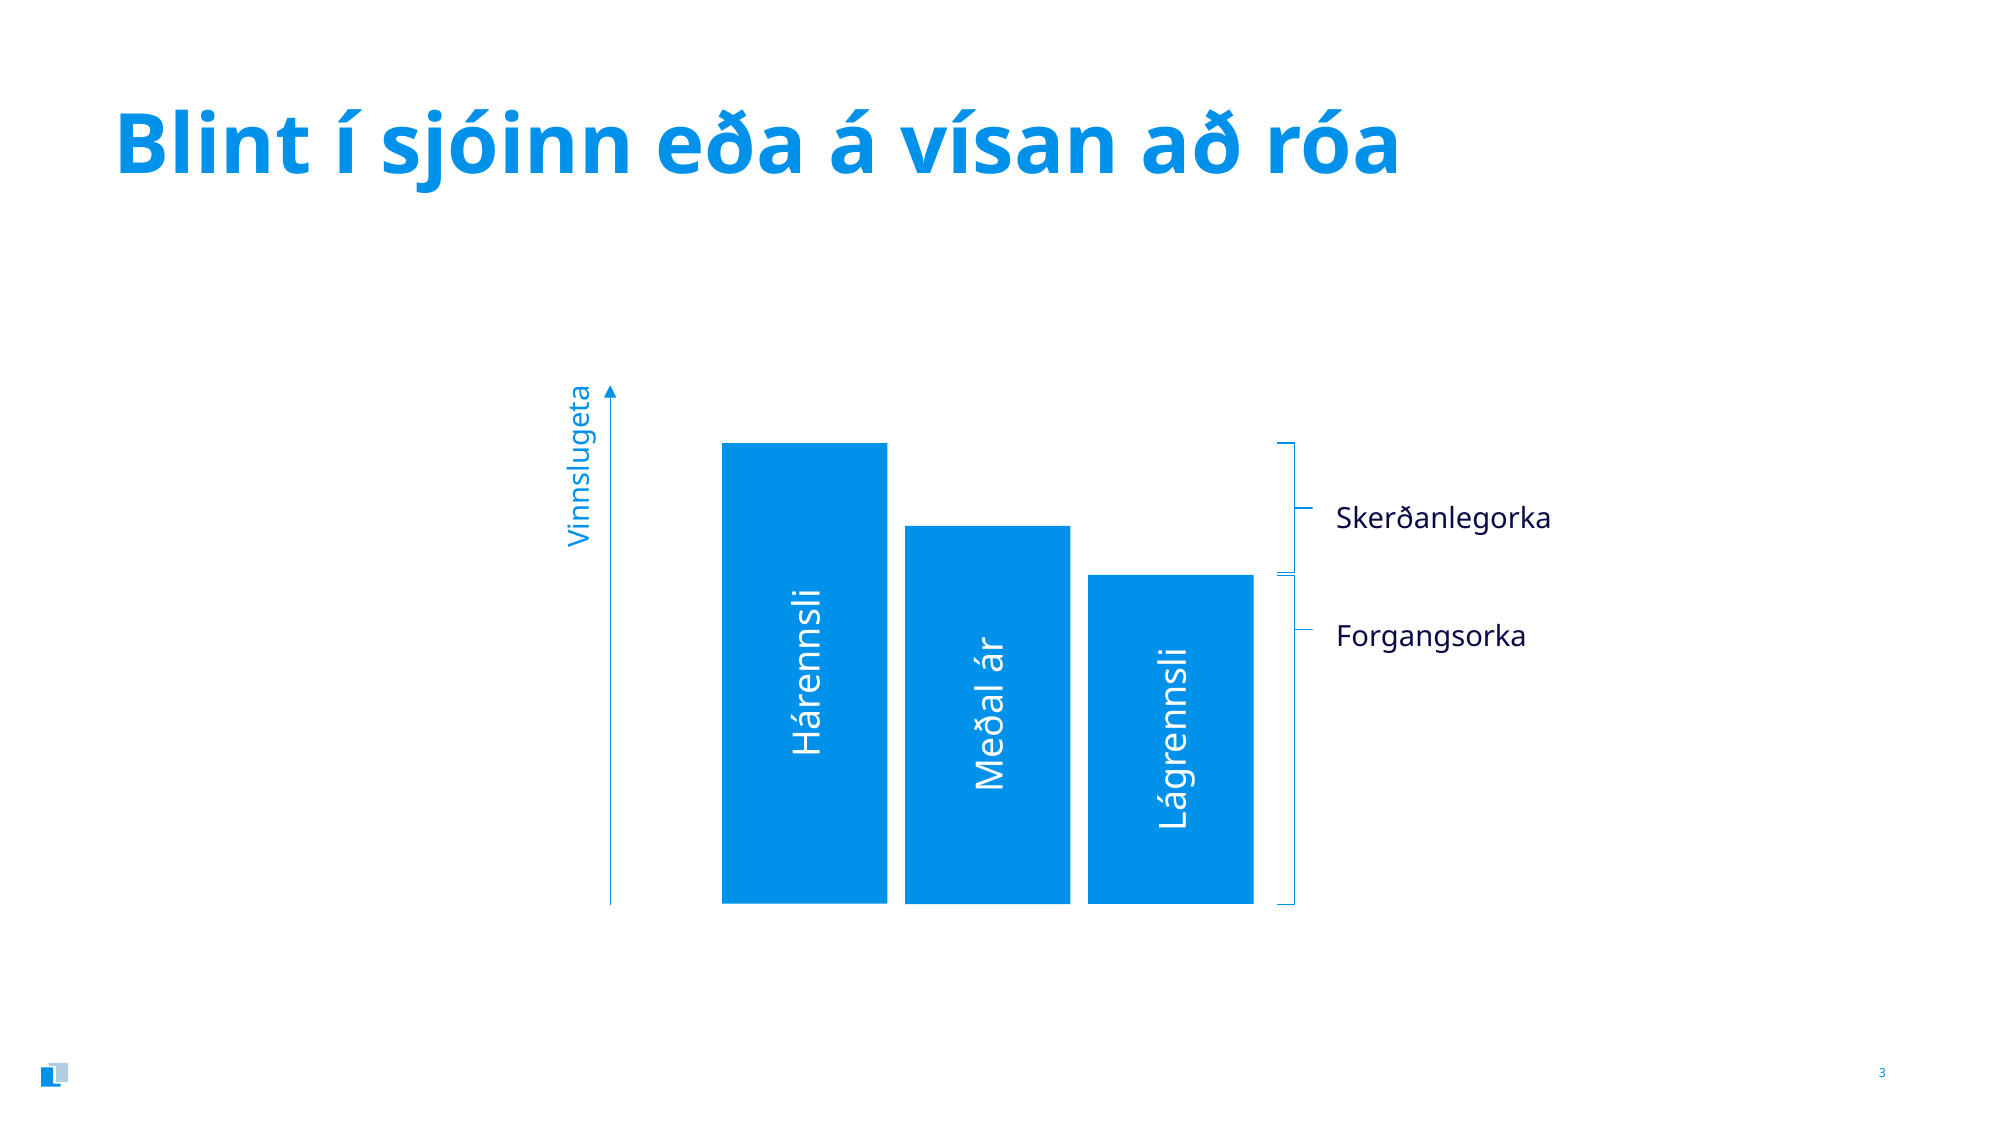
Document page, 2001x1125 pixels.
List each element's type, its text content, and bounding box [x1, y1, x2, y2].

text_box Meðal ár [904, 525, 1071, 905]
slide_number 3 [1838, 1058, 1886, 1083]
text_box [1277, 442, 1313, 573]
title Blint í sjóinn eða á vísan að róa [114, 90, 1745, 291]
text_box Forgangsorka [1336, 608, 1585, 680]
text_box Hárennsli [721, 442, 888, 905]
text_box Lágrennsli [1087, 574, 1255, 905]
text_box [1277, 575, 1313, 905]
text_box Skerðanlegorka [1336, 490, 1585, 538]
text_box Vinnslugeta [551, 385, 599, 610]
